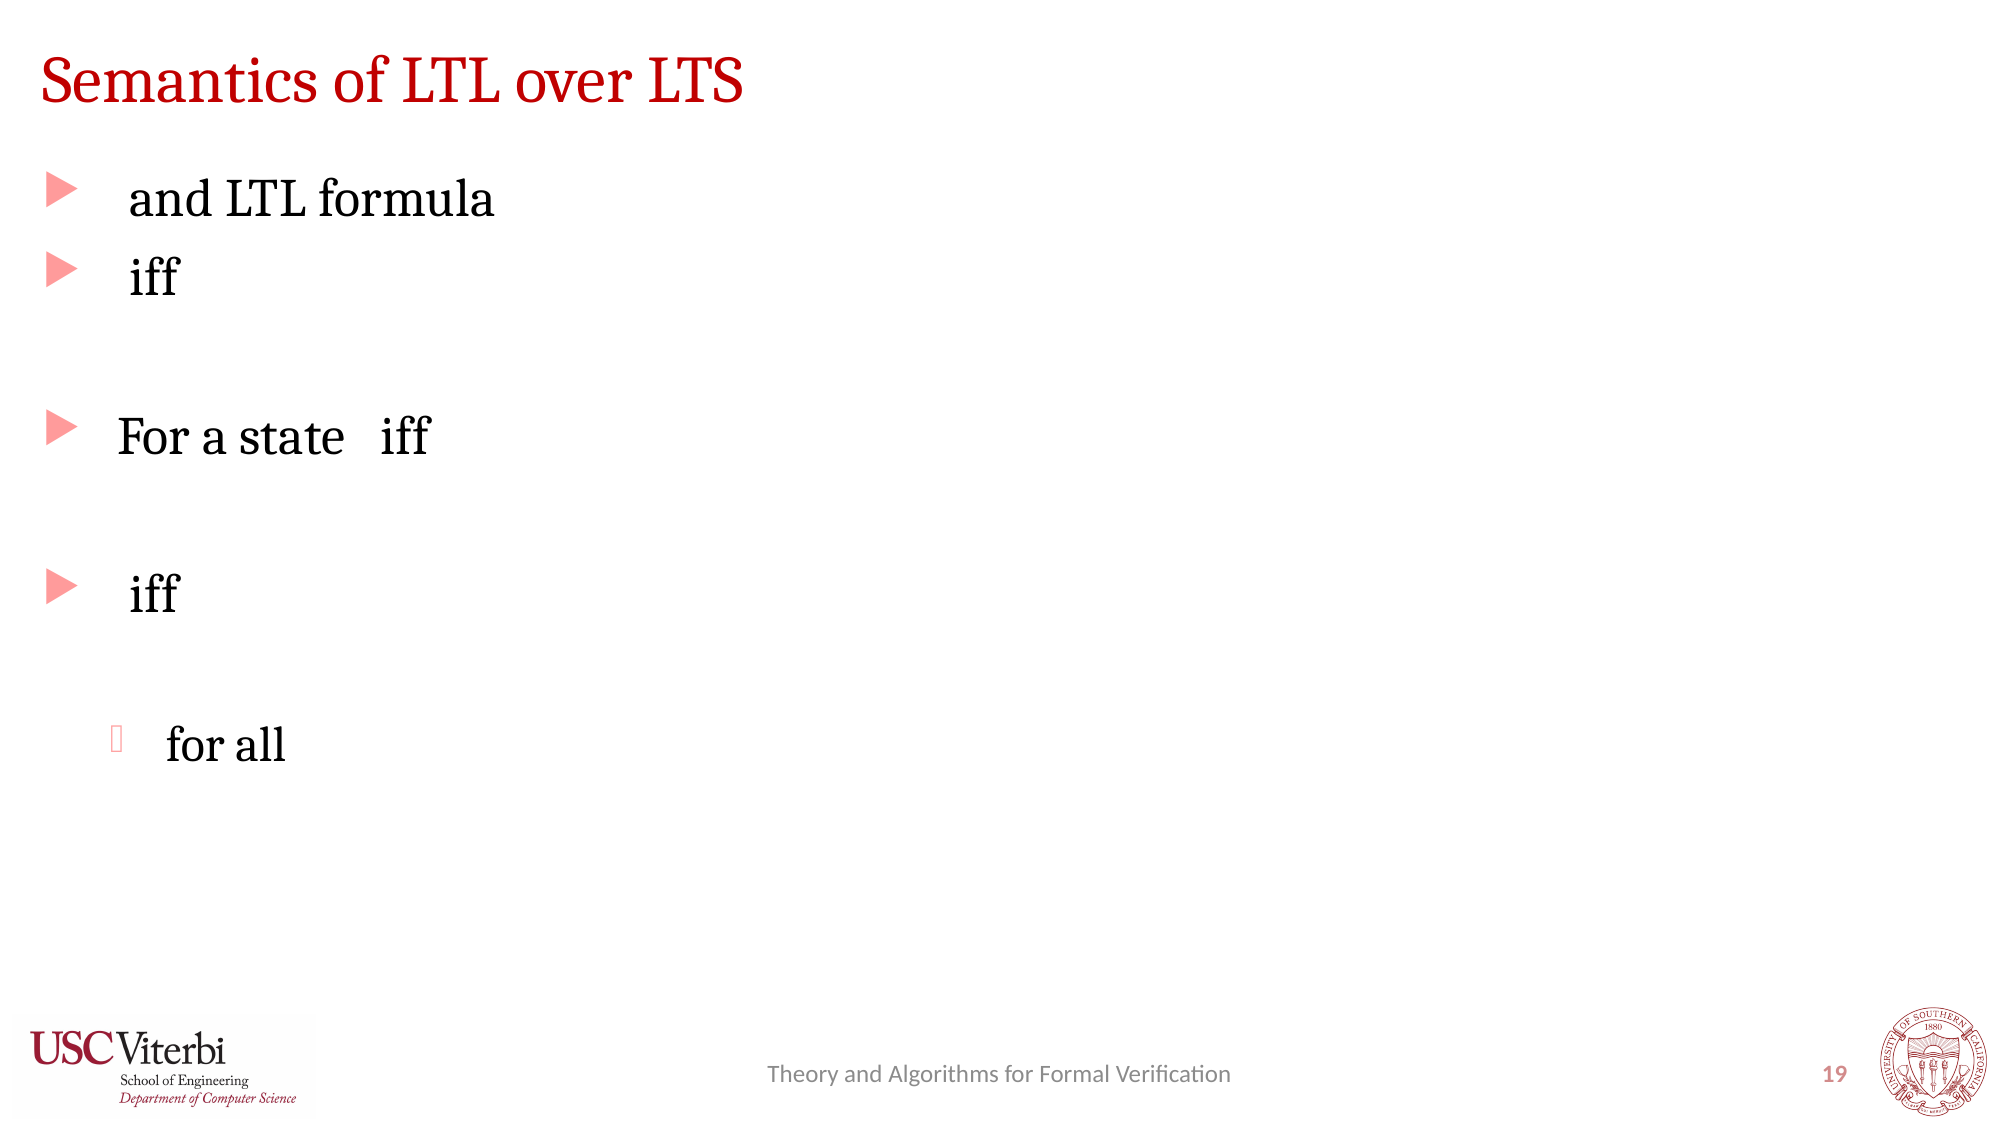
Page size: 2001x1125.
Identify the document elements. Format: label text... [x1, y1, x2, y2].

slide_number 19 [1684, 1042, 1863, 1103]
title Semantics of LTL over LTS [27, 12, 1947, 150]
picture [12, 1014, 316, 1119]
picture [1879, 1002, 1988, 1119]
footer Theory and Algorithms for Formal Verification [662, 1042, 1338, 1103]
